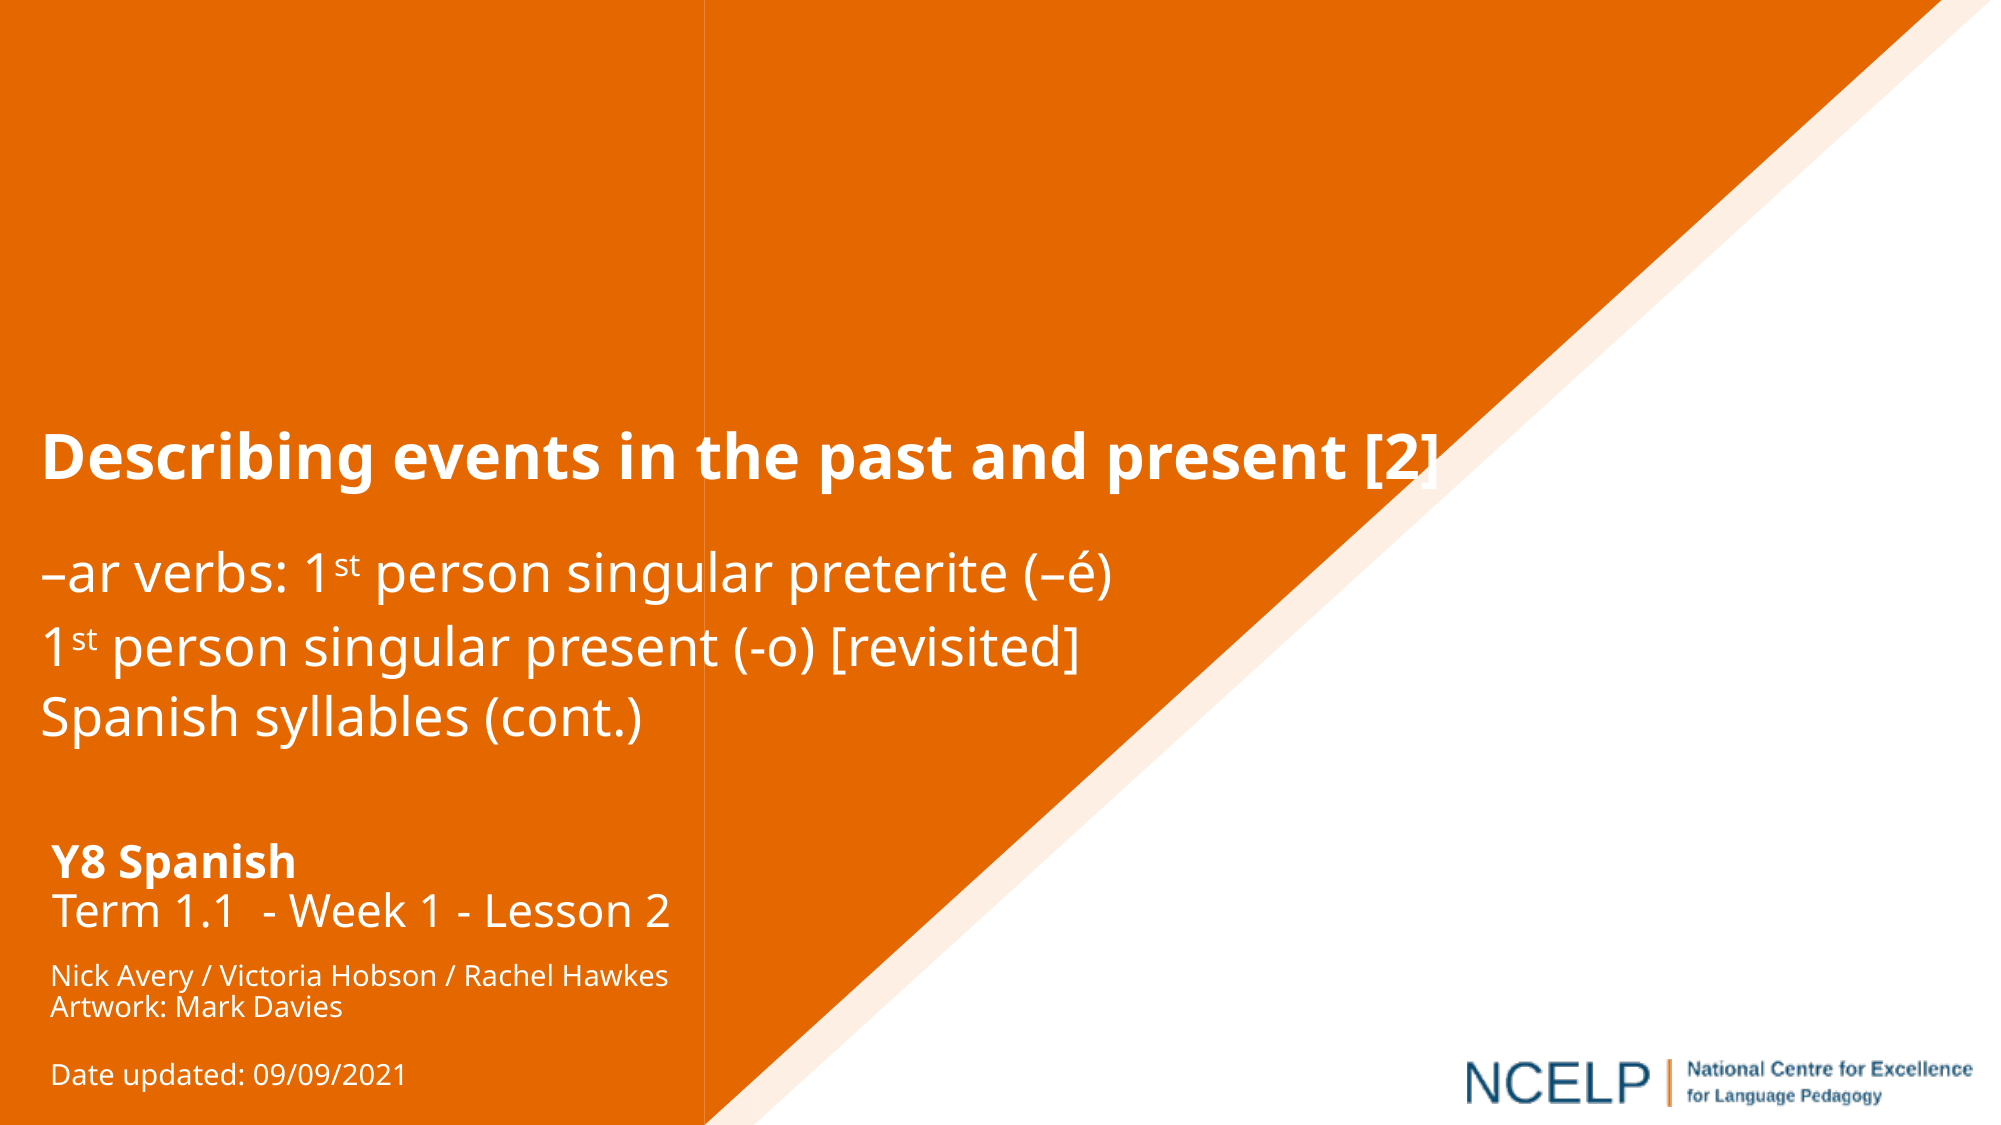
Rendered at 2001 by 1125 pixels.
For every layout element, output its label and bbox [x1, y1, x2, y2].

text_box [0, 0, 1991, 1125]
picture [1467, 1059, 1973, 1107]
